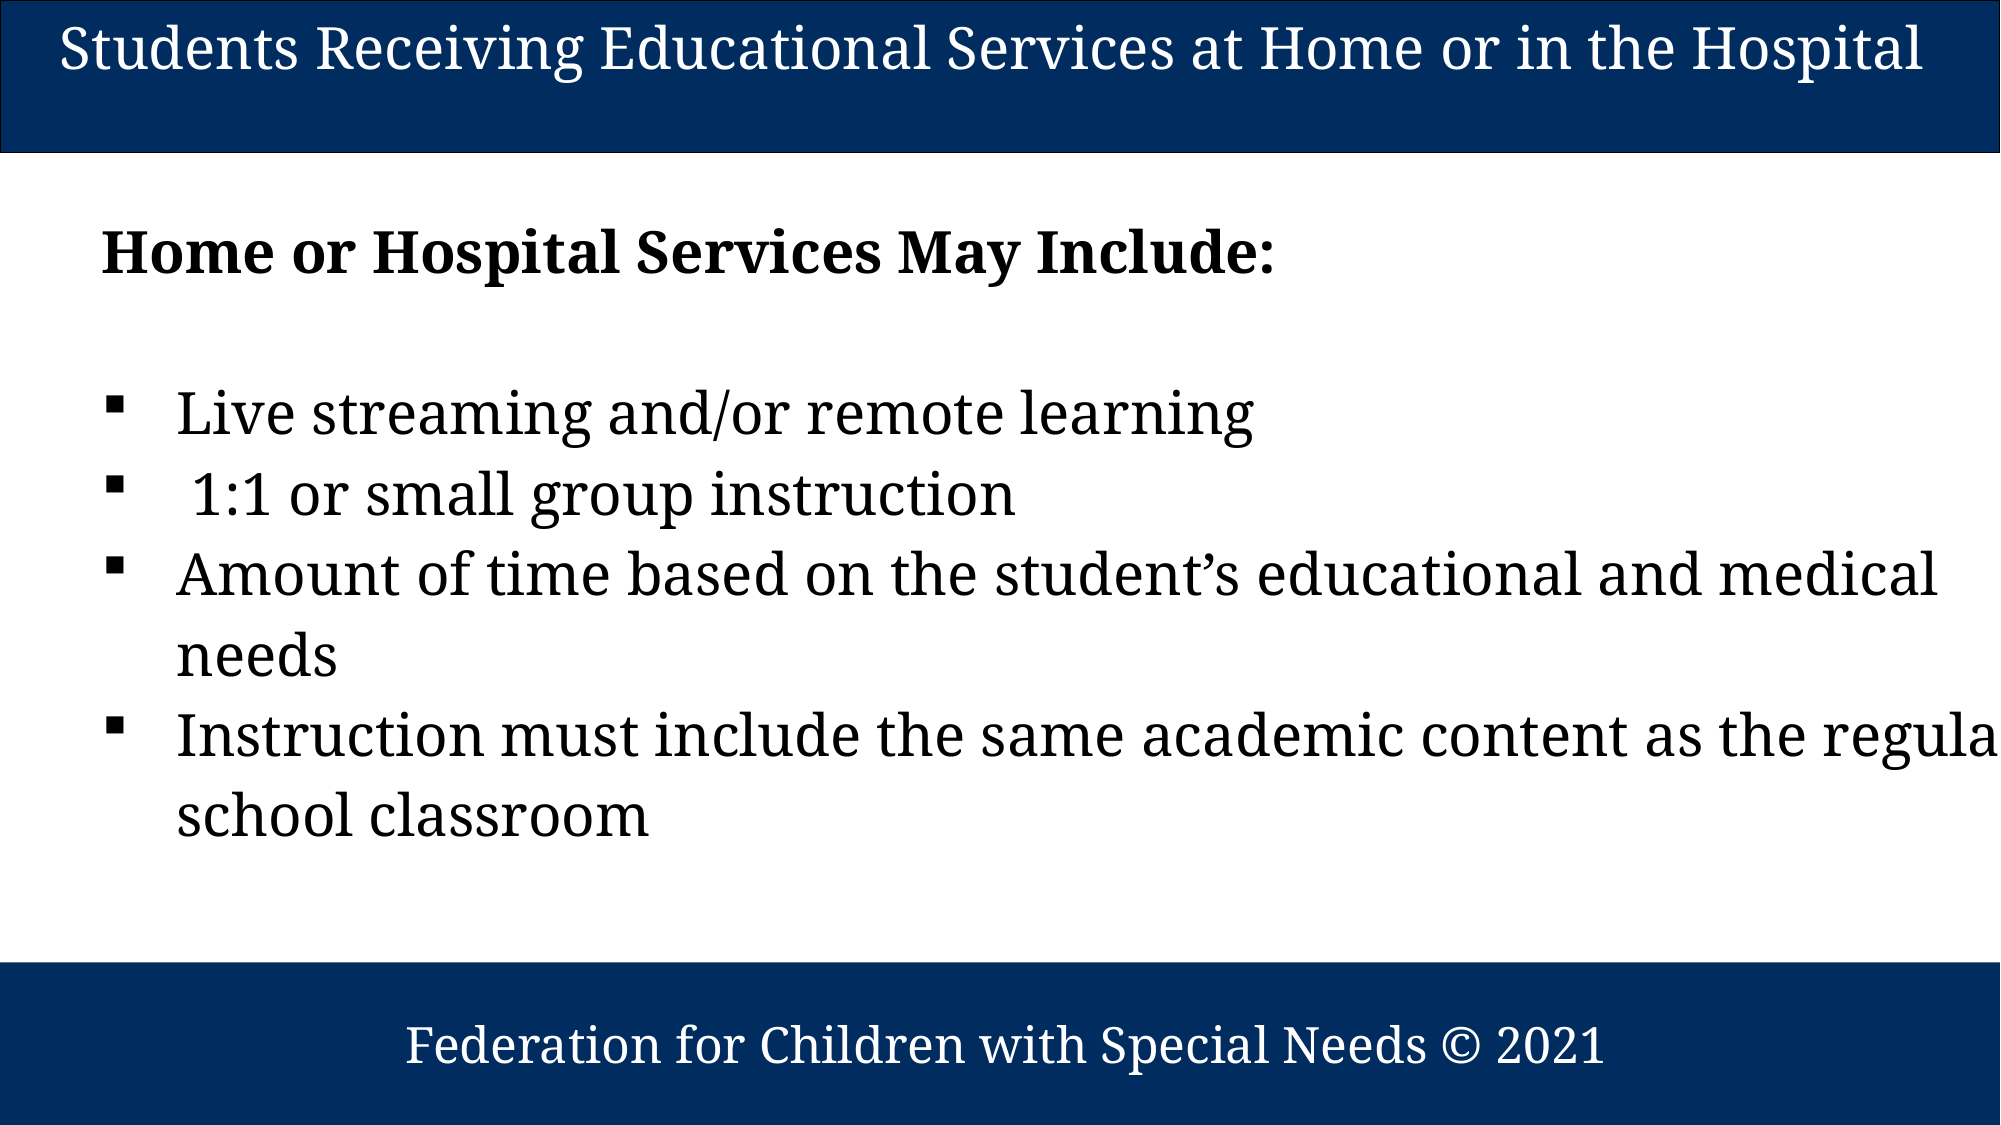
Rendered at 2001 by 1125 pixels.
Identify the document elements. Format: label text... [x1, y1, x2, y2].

table_header Students Receiving Educational Services at Home or in the Hospital [1, 1, 1999, 152]
text_box Home or Hospital Services May Include: Live streaming and/or remote learning 1:1 or small group instruction Amount of time based on the student’s educational and medical needs Instruction must include the same academic content as the regular school classroom [81, 185, 2000, 642]
text_box Federation for Children with Special Needs © 2021 [0, 962, 2000, 1125]
